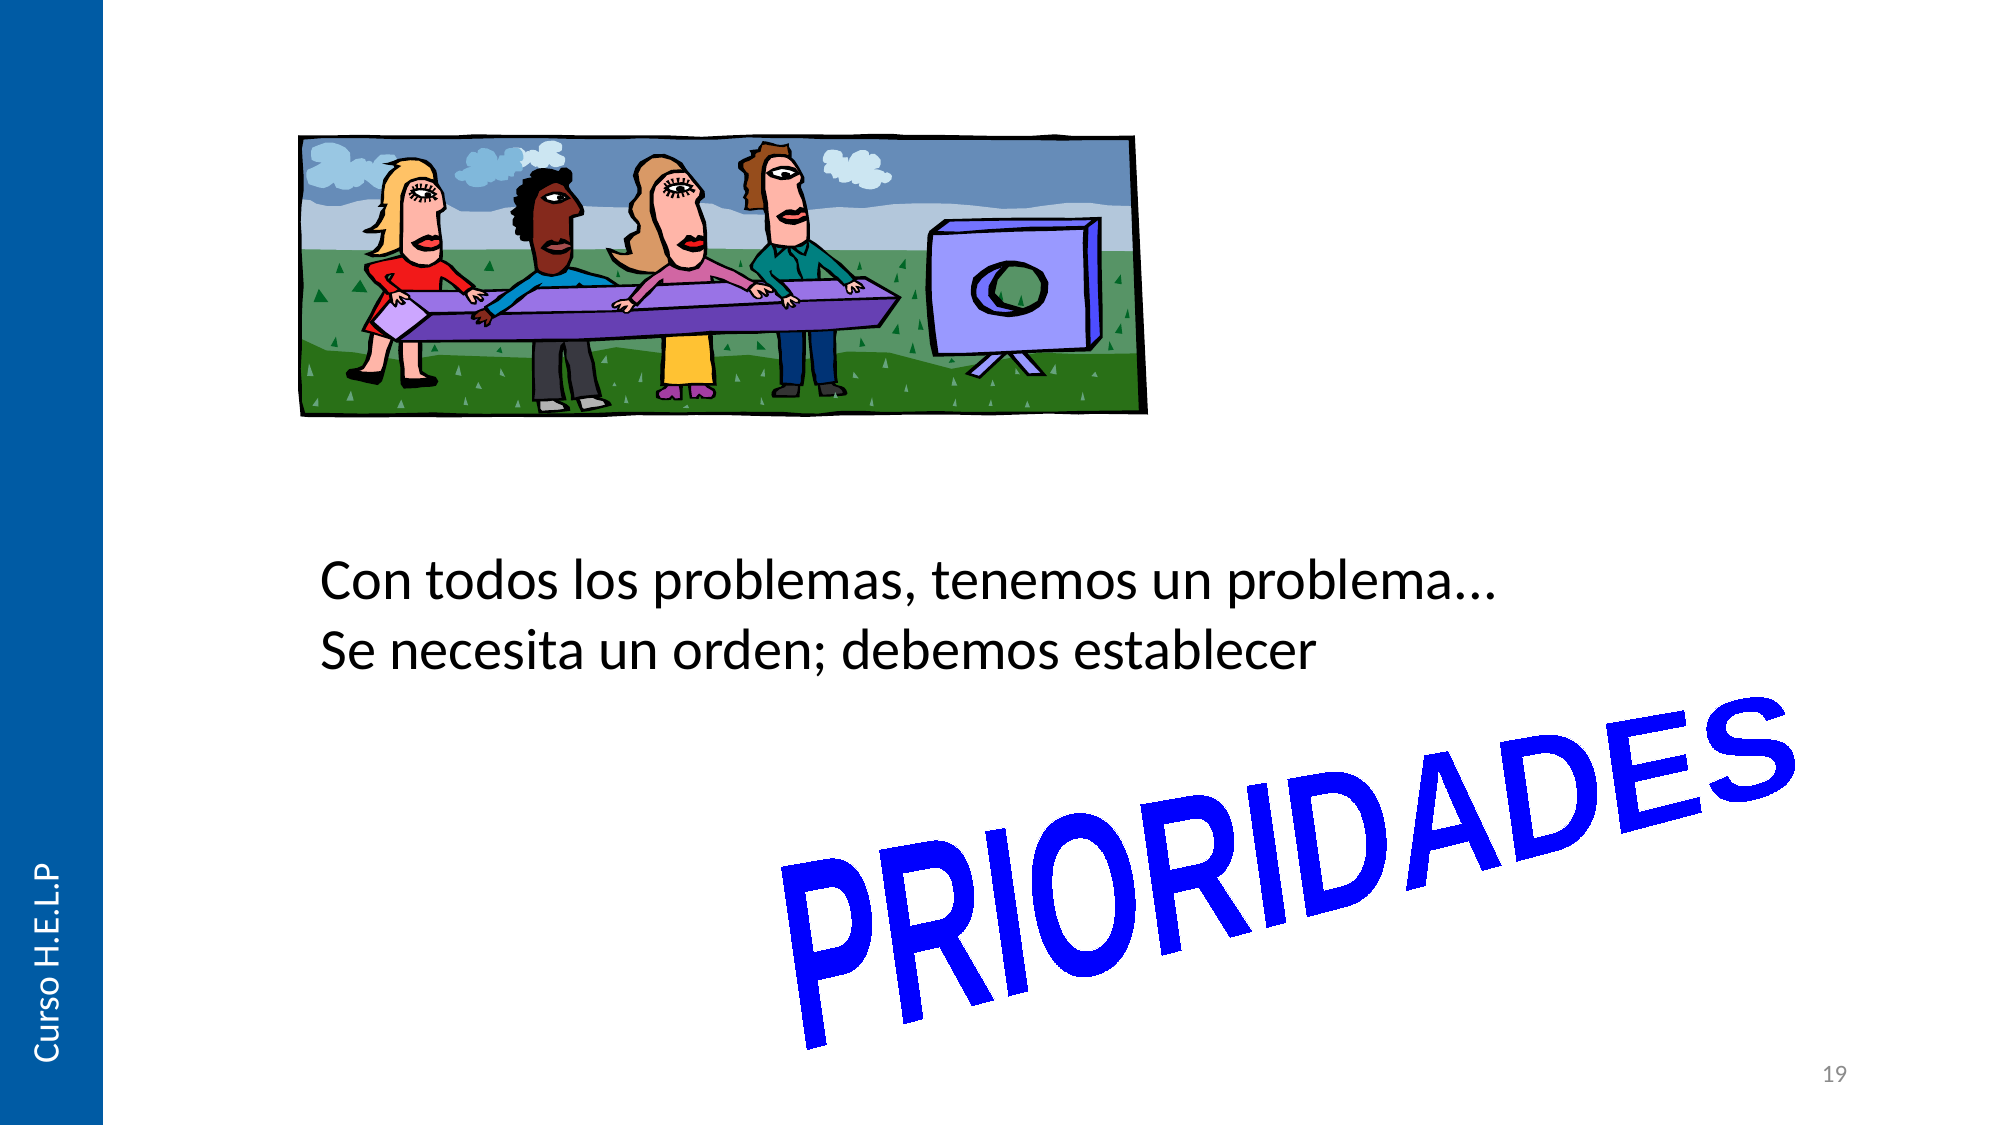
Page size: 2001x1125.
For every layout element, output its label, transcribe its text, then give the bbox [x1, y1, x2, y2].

slide_number 19 [1412, 1042, 1863, 1103]
text_box Con todos los problemas, tenemos un problema... Se necesita un orden; debemos establecer [305, 533, 1514, 689]
text_box Curso H.E.L.P [13, 860, 90, 1079]
text_box [0, 0, 104, 1125]
picture [298, 129, 1155, 422]
